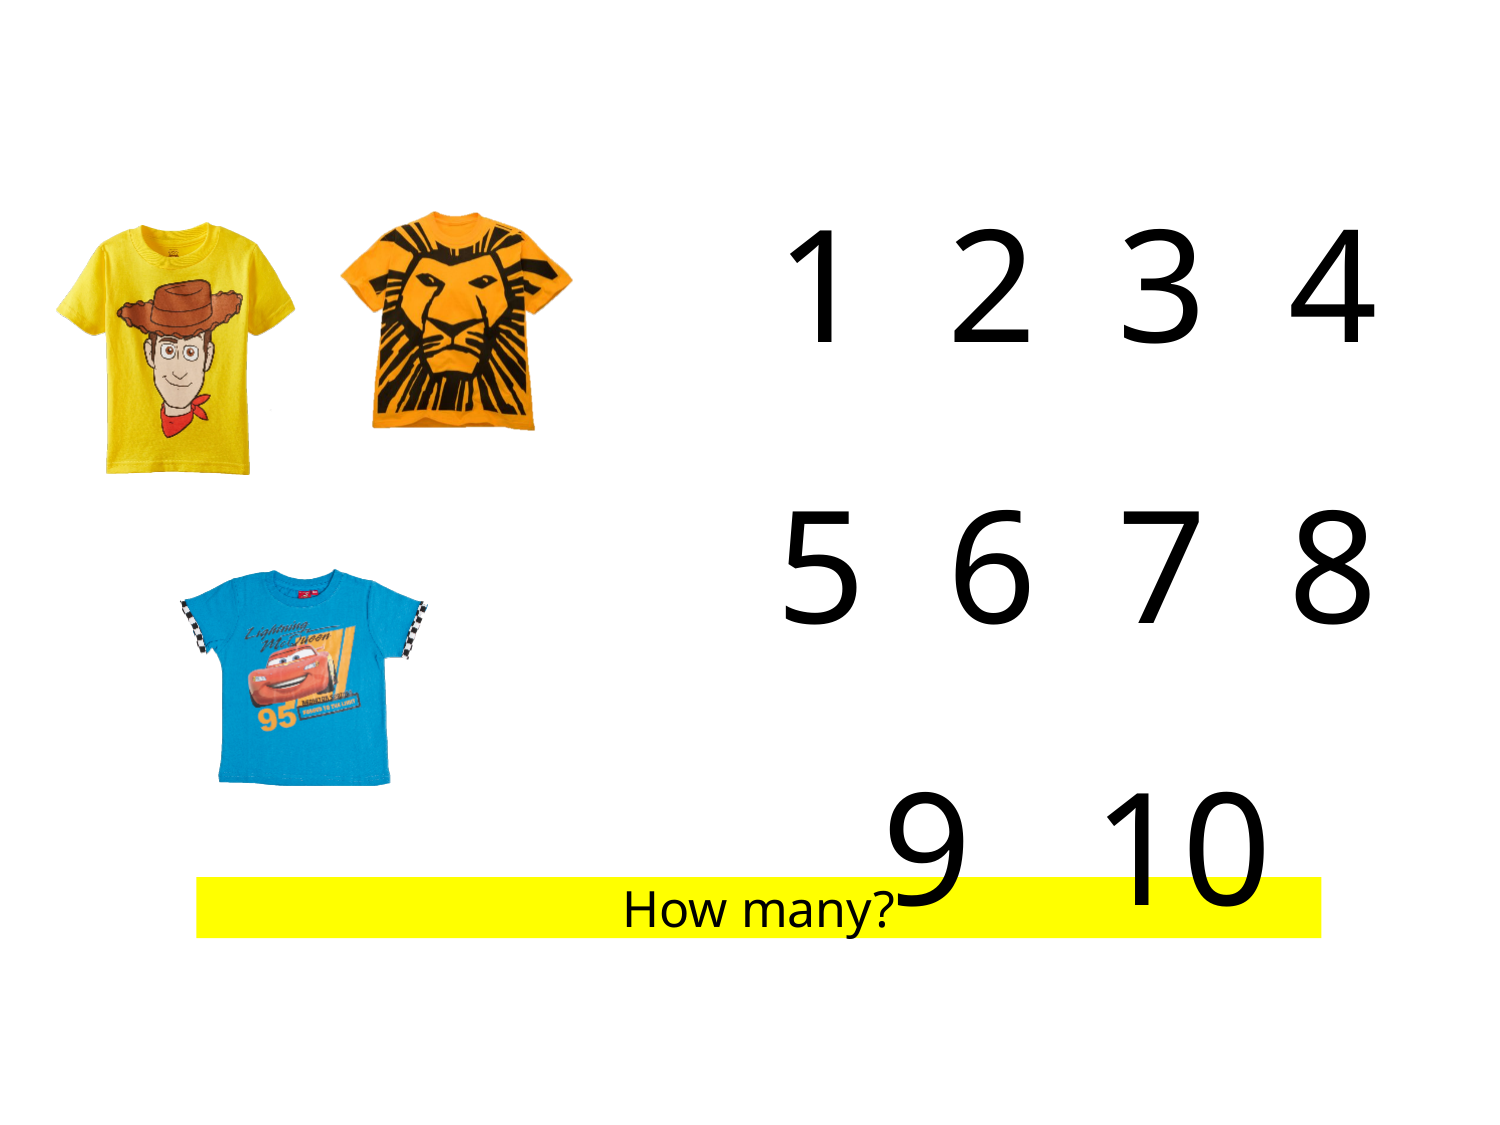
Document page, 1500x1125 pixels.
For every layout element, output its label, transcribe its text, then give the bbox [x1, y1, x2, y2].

picture [337, 202, 575, 440]
text_box How many? [196, 877, 1322, 939]
text_box 1 2 3 4 5 6 7 8 9 10 [696, 85, 1459, 264]
picture [53, 219, 298, 478]
picture [175, 563, 434, 791]
